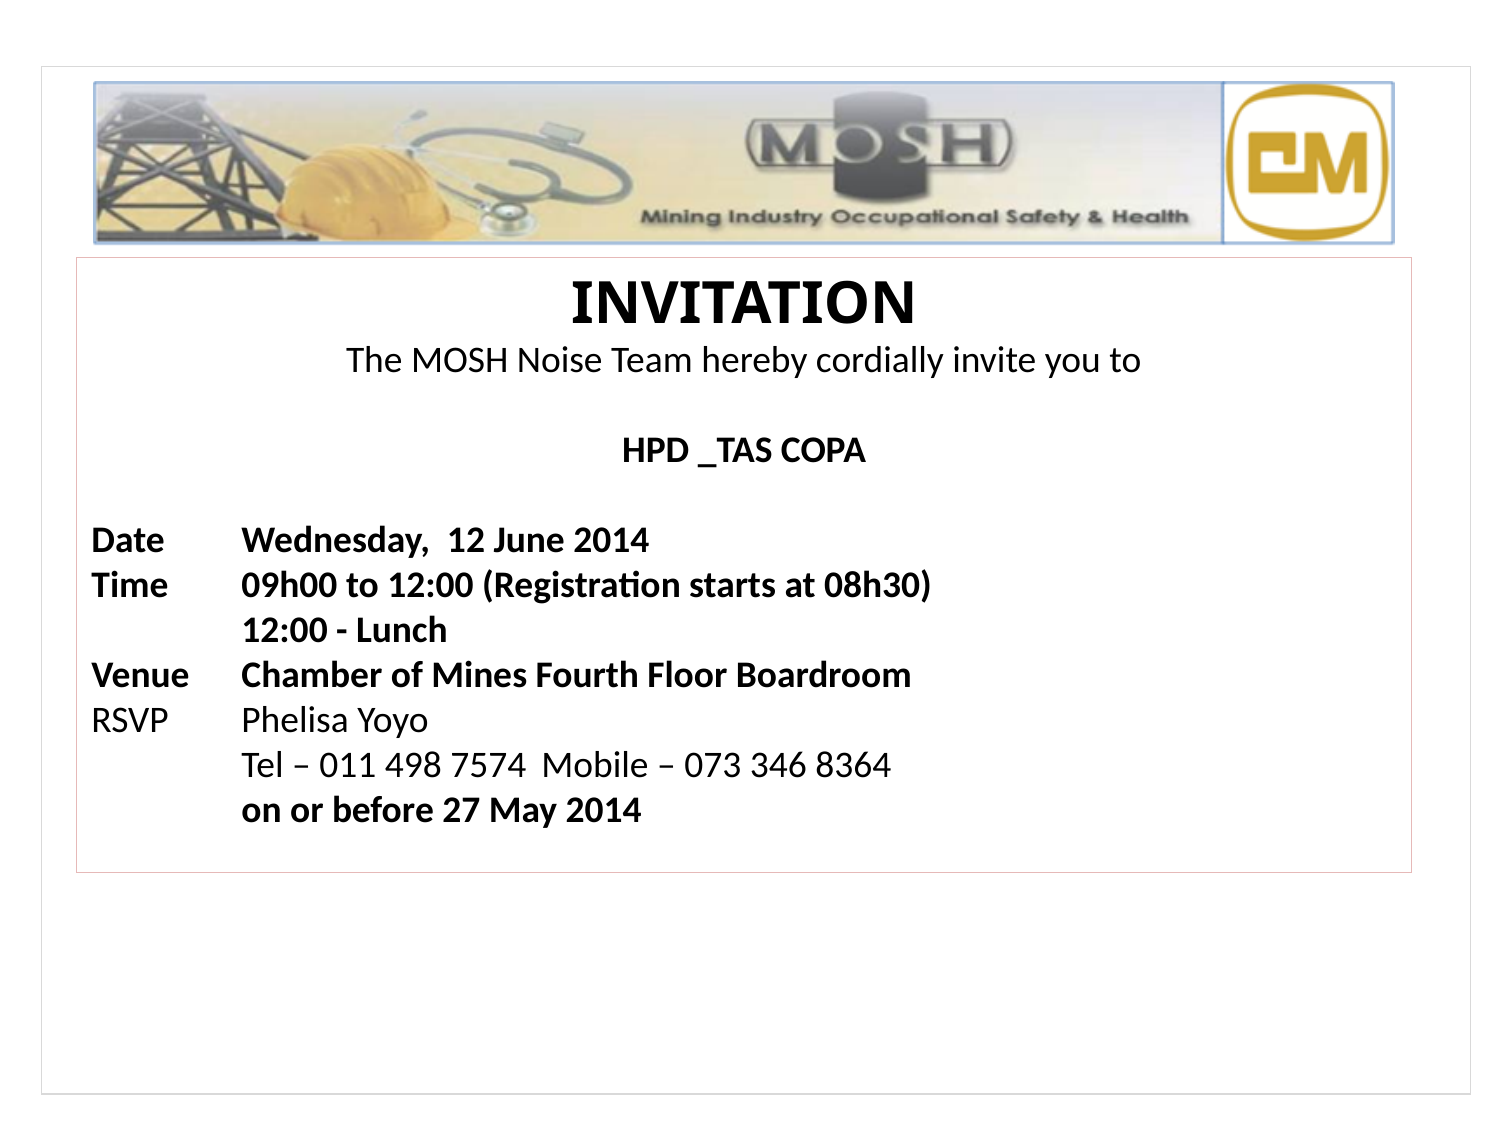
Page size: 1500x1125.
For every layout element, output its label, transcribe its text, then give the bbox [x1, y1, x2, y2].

picture [93, 81, 1395, 248]
text_box INVITATION The MOSH Noise Team hereby cordially invite you to HPD _TAS COPA Date Wednesday, 12 June 2014 Time 09h00 to 12:00 (Registration starts at 08h30) 12:00 - Lunch Venue Chamber of Mines Fourth Floor Boardroom RSVP Phelisa Yoyo Tel – 011 498 7574 Mobile – 073 346 8364 on or before 27 May 2014 [76, 257, 1412, 873]
text_box [41, 66, 1471, 1094]
